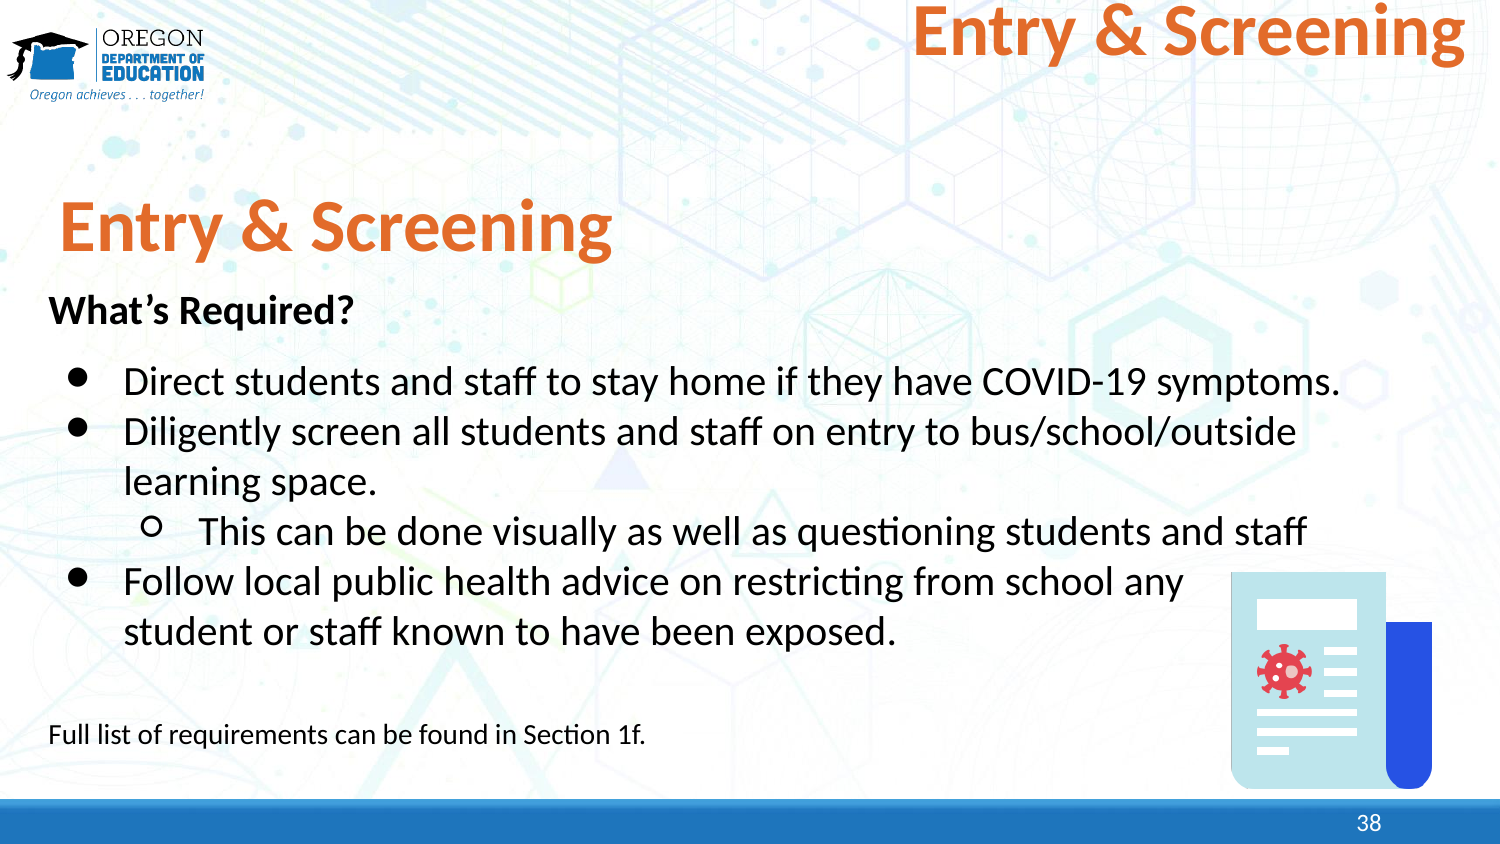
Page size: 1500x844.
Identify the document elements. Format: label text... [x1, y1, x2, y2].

slide_number 38 [1059, 798, 1397, 844]
picture [0, 0, 1500, 844]
text_box What’s Required? Direct students and staff to stay home if they have COVID-19 symptoms. Diligently screen all students and staff on entry to bus/school/outside learning space. This can be done visually as well as questioning students and staff Follow local public health advice on restricting from school any student or staff known to have been exposed. Full list of requirements can be found in Section 1f. [33, 268, 1422, 746]
title Entry & Screening [308, 13, 1482, 139]
text_box Entry & Screening [44, 161, 1392, 269]
